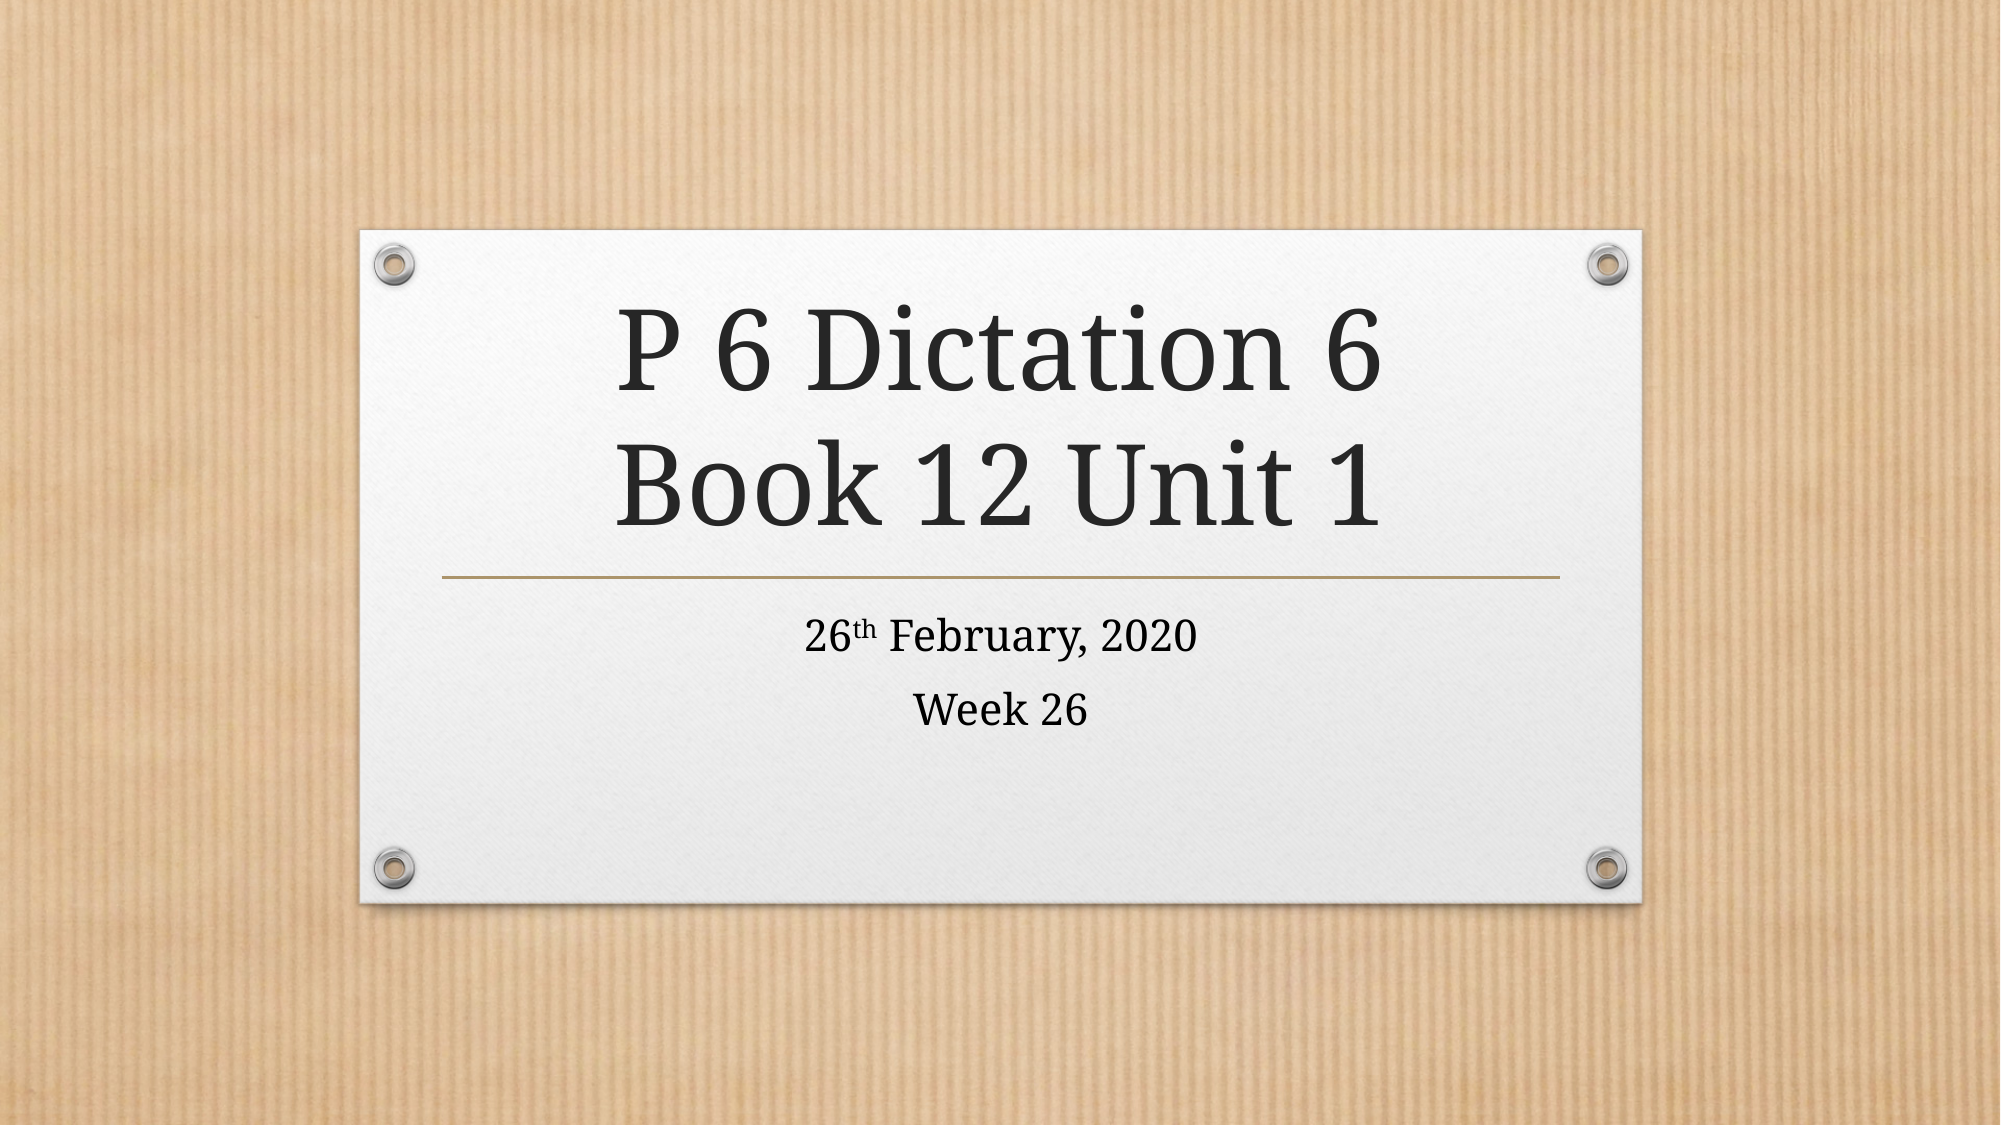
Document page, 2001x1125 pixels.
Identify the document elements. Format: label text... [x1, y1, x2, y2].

subtitle 26th February, 2020 Week 26 [441, 600, 1560, 817]
picture [0, 0, 2001, 1125]
title P 6 Dictation 6 Book 12 Unit 1 [441, 306, 1560, 556]
